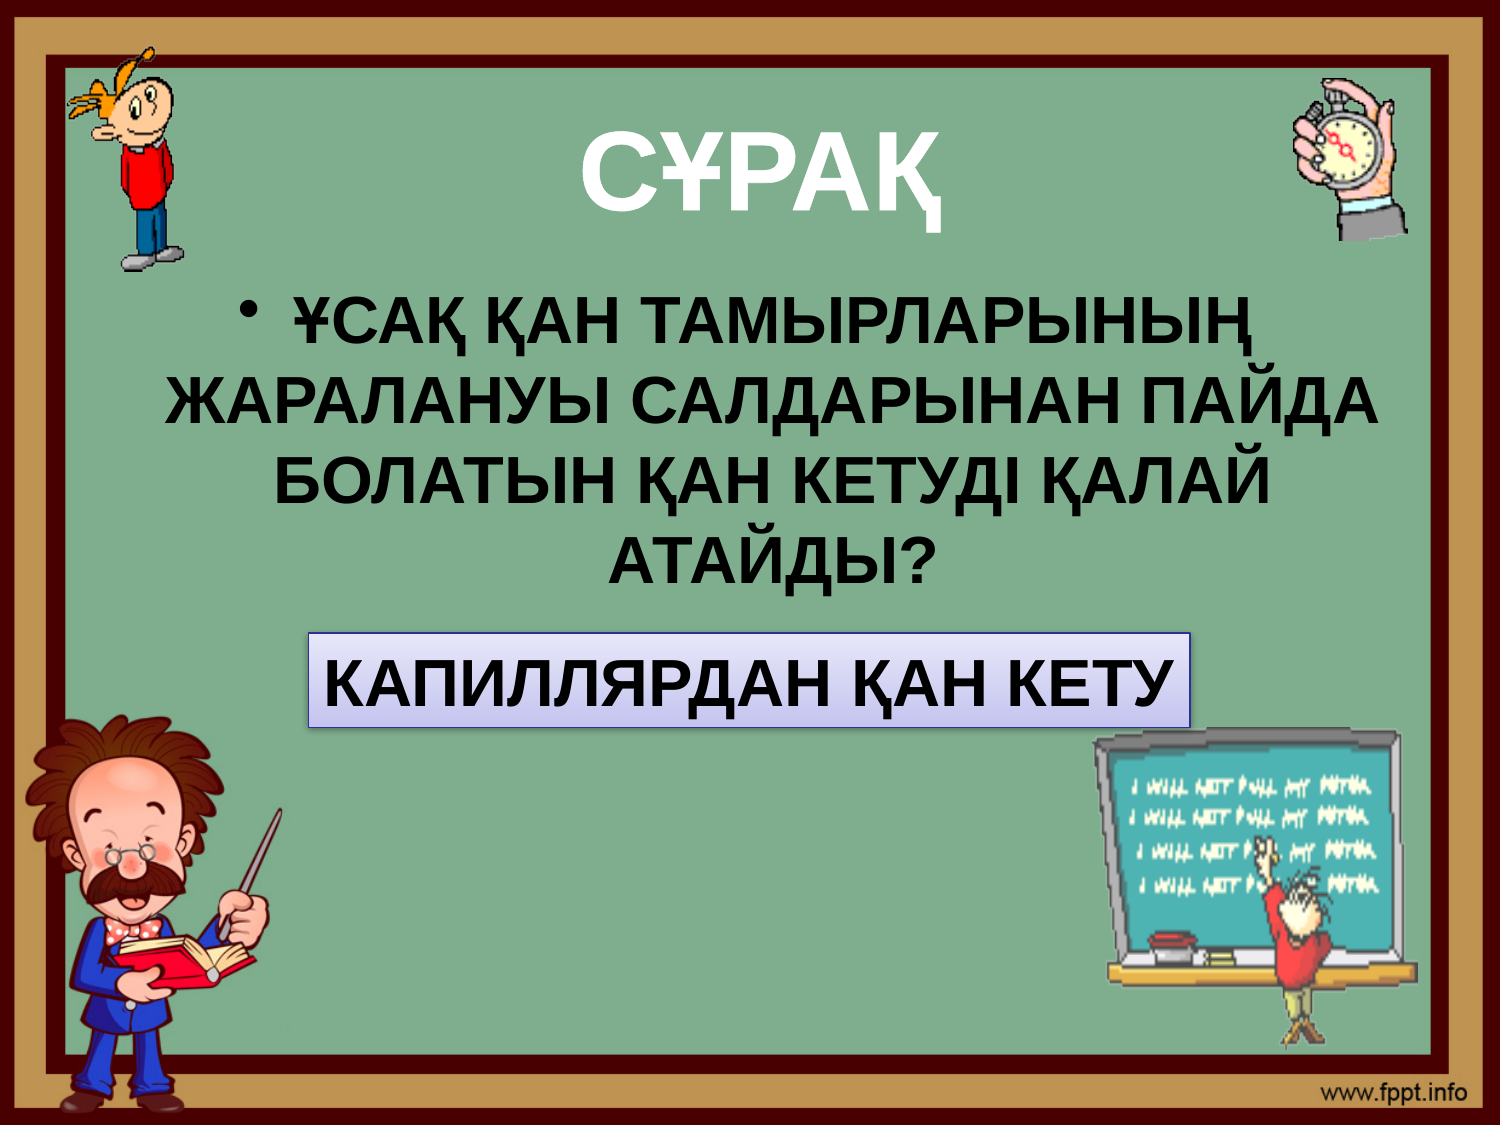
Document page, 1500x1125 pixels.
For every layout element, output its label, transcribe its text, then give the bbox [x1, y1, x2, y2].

list ҰСАҚ ҚАН ТАМЫРЛАРЫНЫҢ ЖАРАЛАНУЫ САЛДАРЫНАН ПАЙДА БОЛАТЫН ҚАН КЕТУДІ ҚАЛАЙ АТАЙДЫ? [70, 269, 1421, 535]
text_box СҰРАҚ [563, 89, 957, 240]
text_box КАПИЛЛЯРДАН ҚАН КЕТУ [308, 632, 1191, 728]
picture [0, 0, 1500, 1125]
